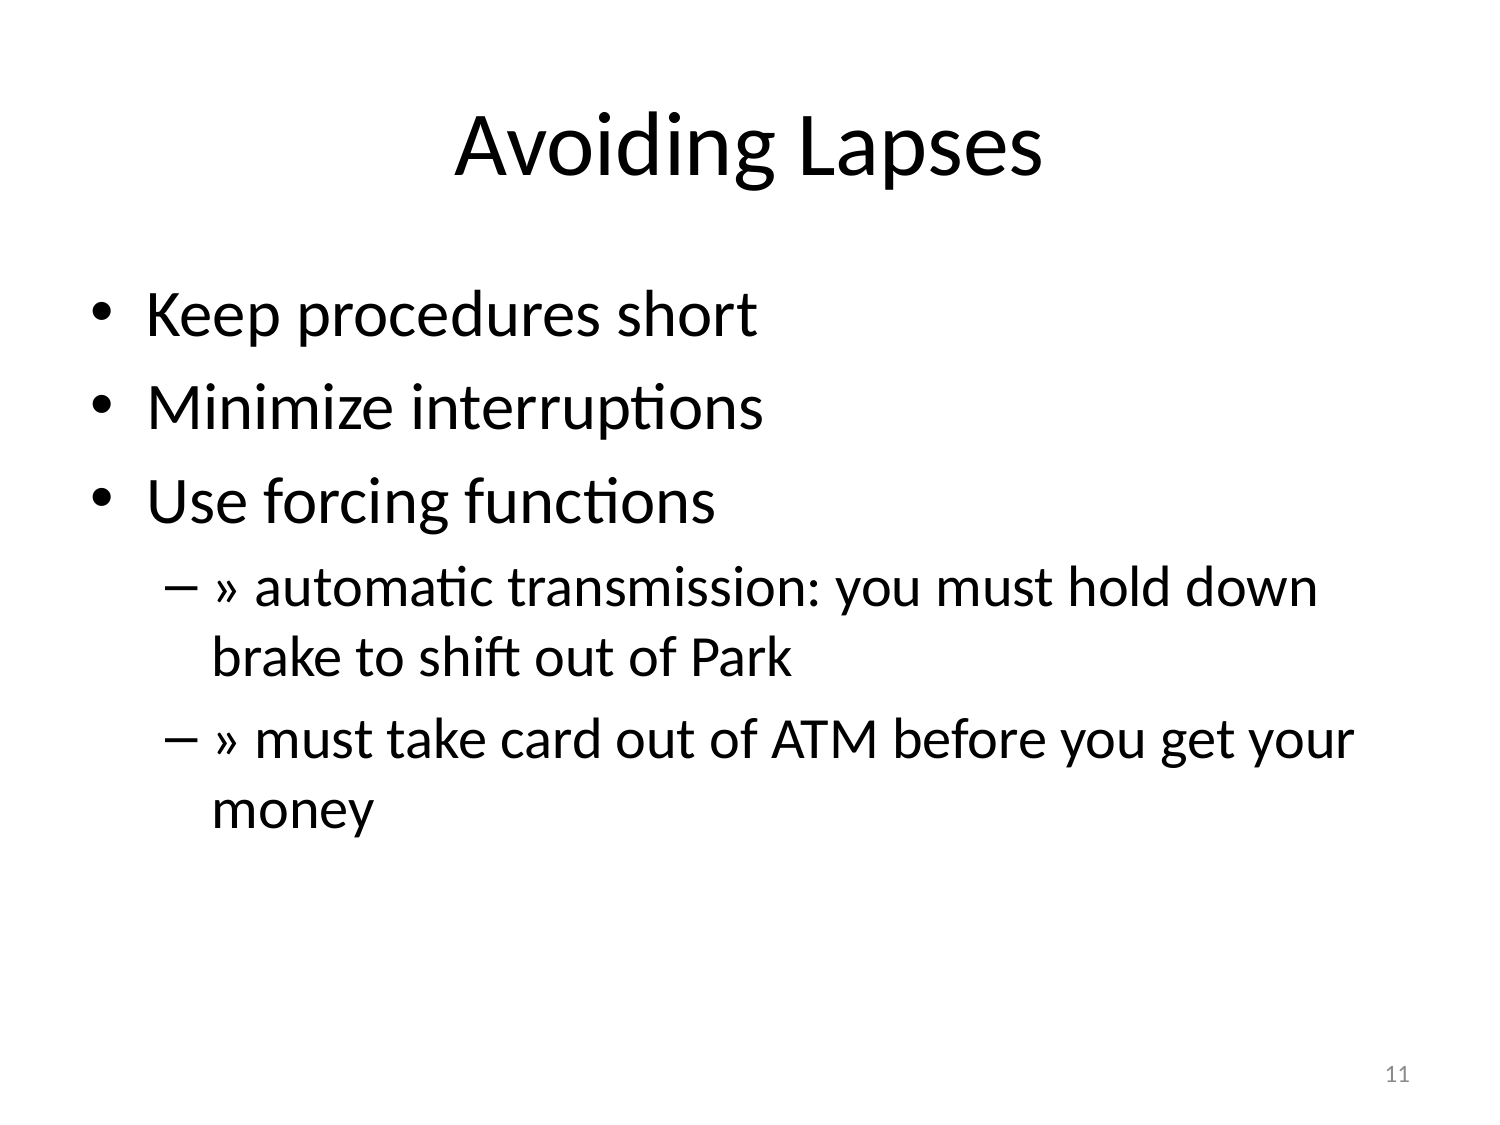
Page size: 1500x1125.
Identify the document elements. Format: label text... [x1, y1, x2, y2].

list Keep procedures short Minimize interruptions Use forcing functions » automatic transmission: you must hold down brake to shift out of Park » must take card out of ATM before you get your money [75, 262, 1425, 1005]
title Avoiding Lapses [75, 45, 1425, 233]
slide_number 11 [1074, 1042, 1425, 1103]
